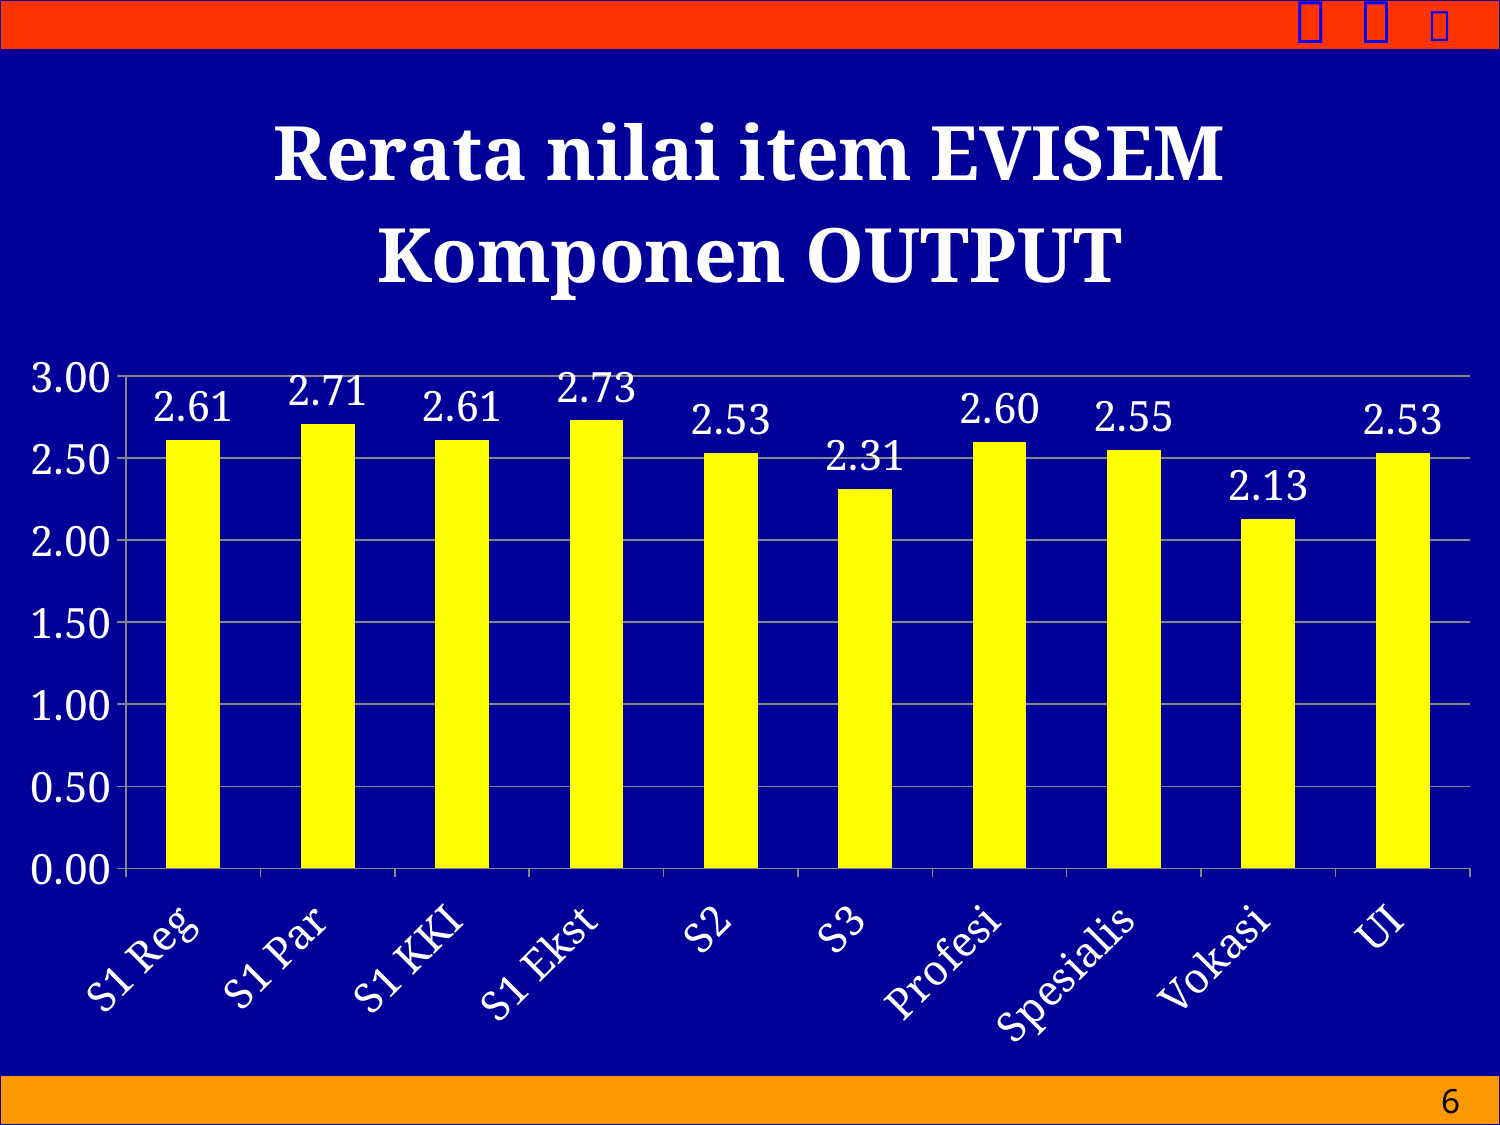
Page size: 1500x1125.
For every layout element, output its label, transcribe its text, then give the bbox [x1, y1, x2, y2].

chart [0, 49, 1500, 1076]
slide_number 6 [1124, 1084, 1476, 1125]
